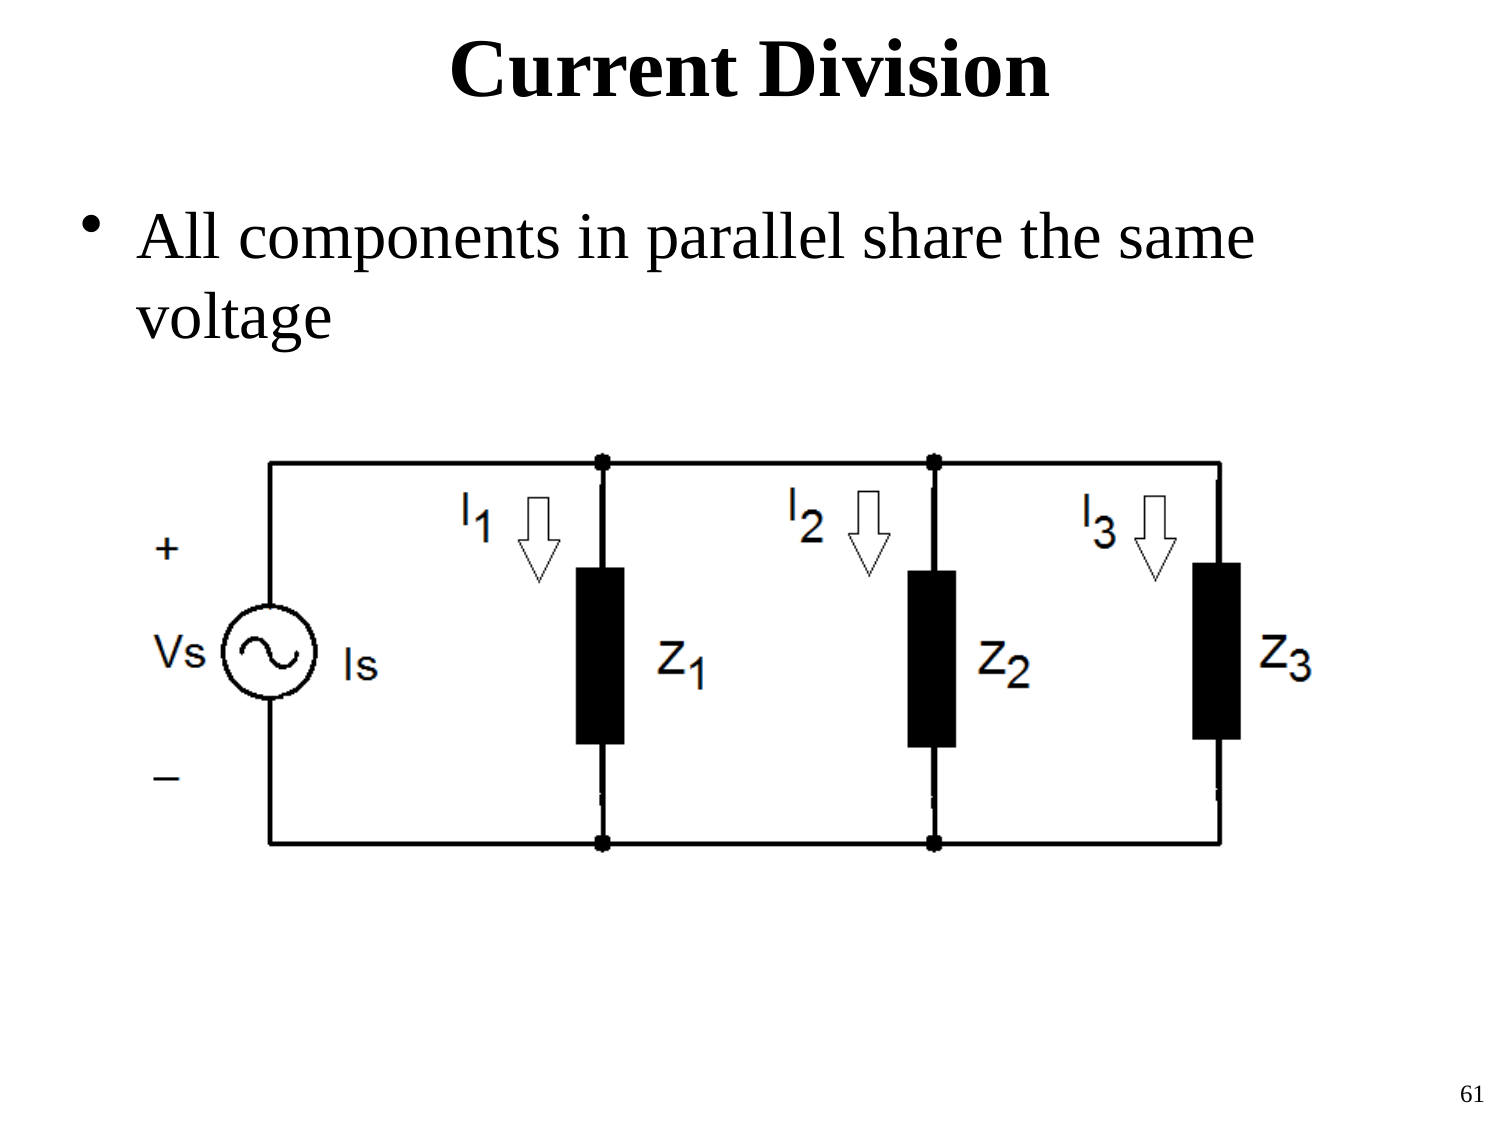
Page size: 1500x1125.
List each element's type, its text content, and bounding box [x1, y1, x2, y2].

picture [135, 444, 1324, 870]
slide_number 61 [1186, 1069, 1500, 1125]
list All components in parallel share the same voltage [64, 184, 1436, 1071]
title Current Division [0, 0, 1500, 126]
